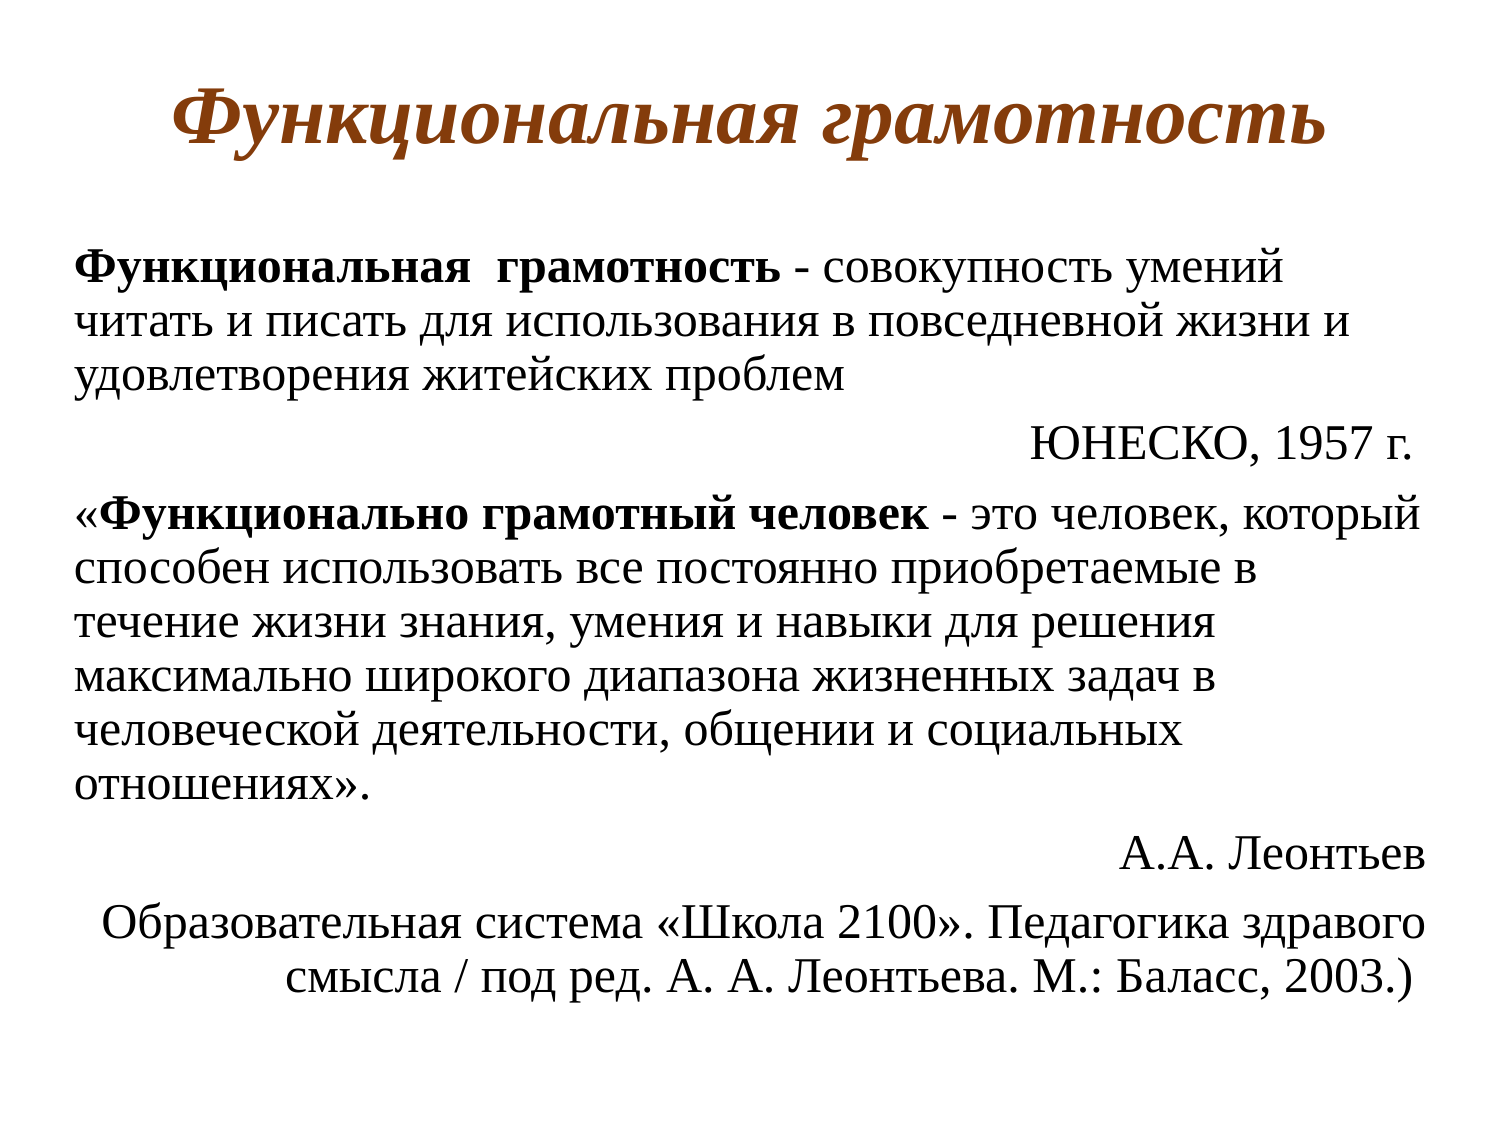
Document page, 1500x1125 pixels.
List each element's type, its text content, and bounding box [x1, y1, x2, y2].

title Функциональная грамотность [103, 48, 1397, 185]
list Функциональная грамотность - совокупность умений читать и писать для использования в повседневной жизни и удовлетворения житейских проблем ЮНЕСКО, 1957 г. «Функционально грамотный человек - это человек, который способен использовать все постоянно приобретаемые в течение жизни знания, умения и навыки для решения максимально широкого диапазона жизненных задач в человеческой деятельности, общении и социальных отношениях». А.А. Леонтьев Образовательная система «Школа 2100». Педагогика здравого смысла / под ред. А. А. Леонтьева. М.: Баласс, 2003.) [58, 231, 1442, 929]
